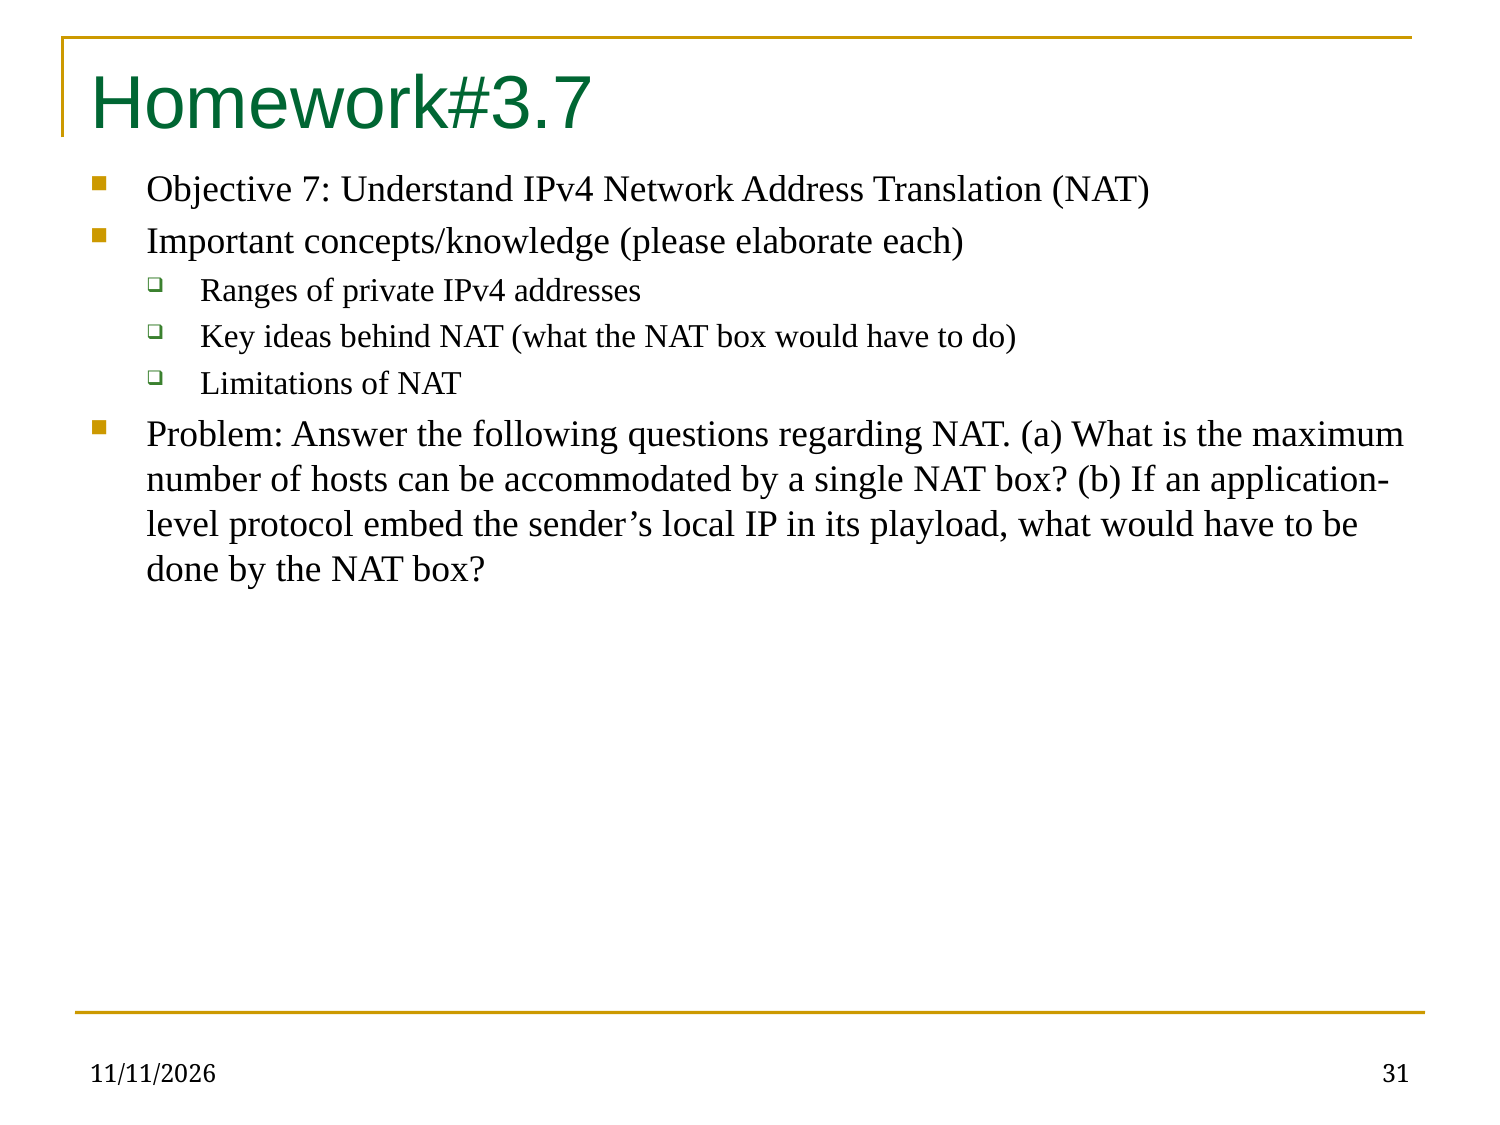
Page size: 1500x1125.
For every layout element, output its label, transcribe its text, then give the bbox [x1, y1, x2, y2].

title Homework#3.7 [75, 45, 1425, 150]
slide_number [74, 1023, 426, 1100]
list Objective 7: Understand IPv4 Network Address Translation (NAT) Important concepts/knowledge (please elaborate each) Ranges of private IPv4 addresses Key ideas behind NAT (what the NAT box would have to do) Limitations of NAT Problem: Answer the following questions regarding NAT. (a) What is the maximum number of hosts can be accommodated by a single NAT box? (b) If an application-level protocol embed the sender’s local IP in its playload, what would have to be done by the NAT box? [75, 156, 1425, 996]
slide_number 31 [1074, 1023, 1426, 1100]
